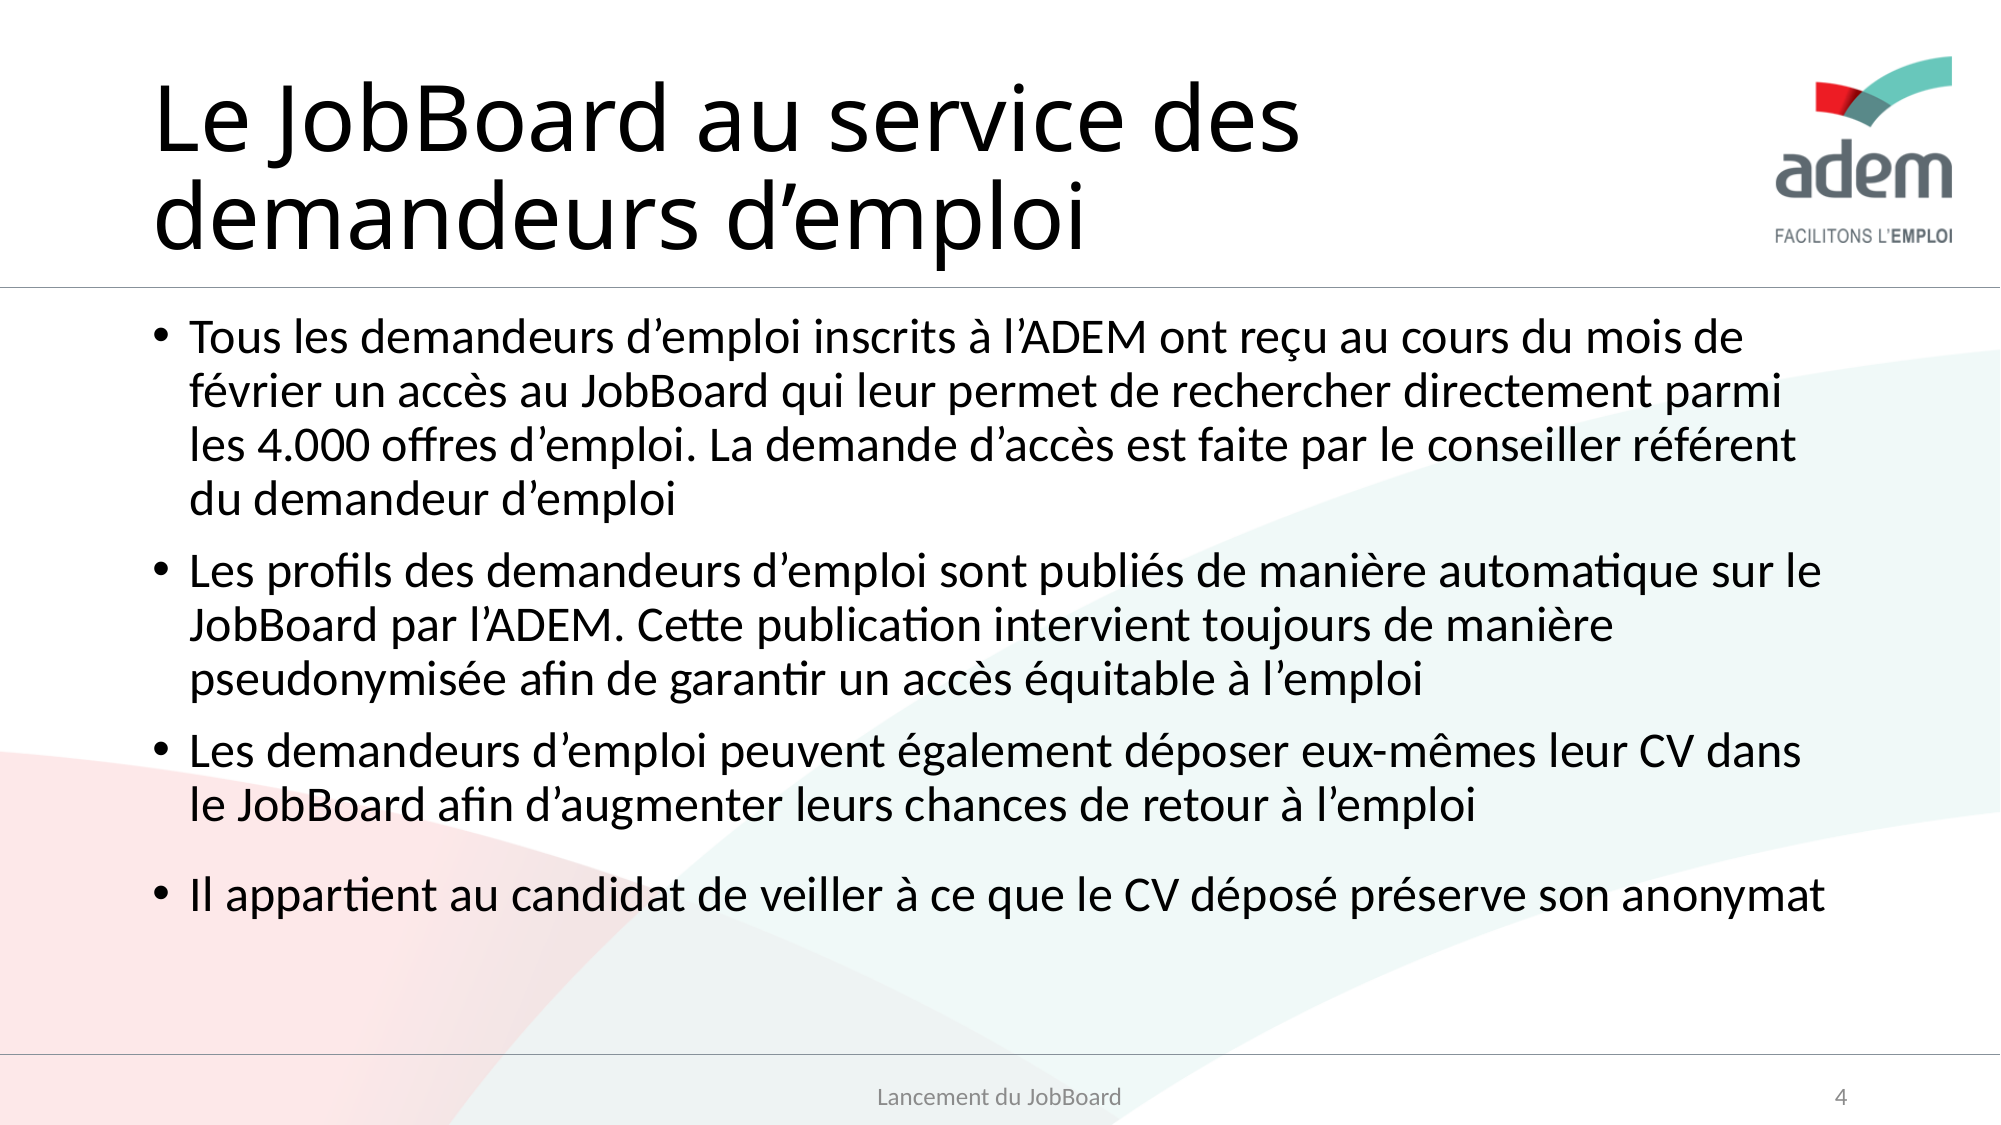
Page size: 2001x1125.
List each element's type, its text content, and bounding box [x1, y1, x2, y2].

footer Lancement du JobBoard [662, 1065, 1338, 1125]
slide_number 4 [1412, 1065, 1863, 1125]
picture [0, 0, 2001, 1125]
list Tous les demandeurs d’emploi inscrits à l’ADEM ont reçu au cours du mois de février un accès au JobBoard qui leur permet de rechercher directement parmi les 4.000 offres d’emploi. La demande d’accès est faite par le conseiller référent du demandeur d’emploi Les profils des demandeurs d’emploi sont publiés de manière automatique sur le JobBoard par l’ADEM. Cette publication intervient toujours de manière pseudonymisée afin de garantir un accès équitable à l’emploi Les demandeurs d’emploi peuvent également déposer eux-mêmes leur CV dans le JobBoard afin d’augmenter leurs chances de retour à l’emploi Il appartient au candidat de veiller à ce que le CV déposé préserve son anonymat [137, 303, 1863, 1017]
title Le JobBoard au service des demandeurs d’emploi [137, 59, 1754, 278]
